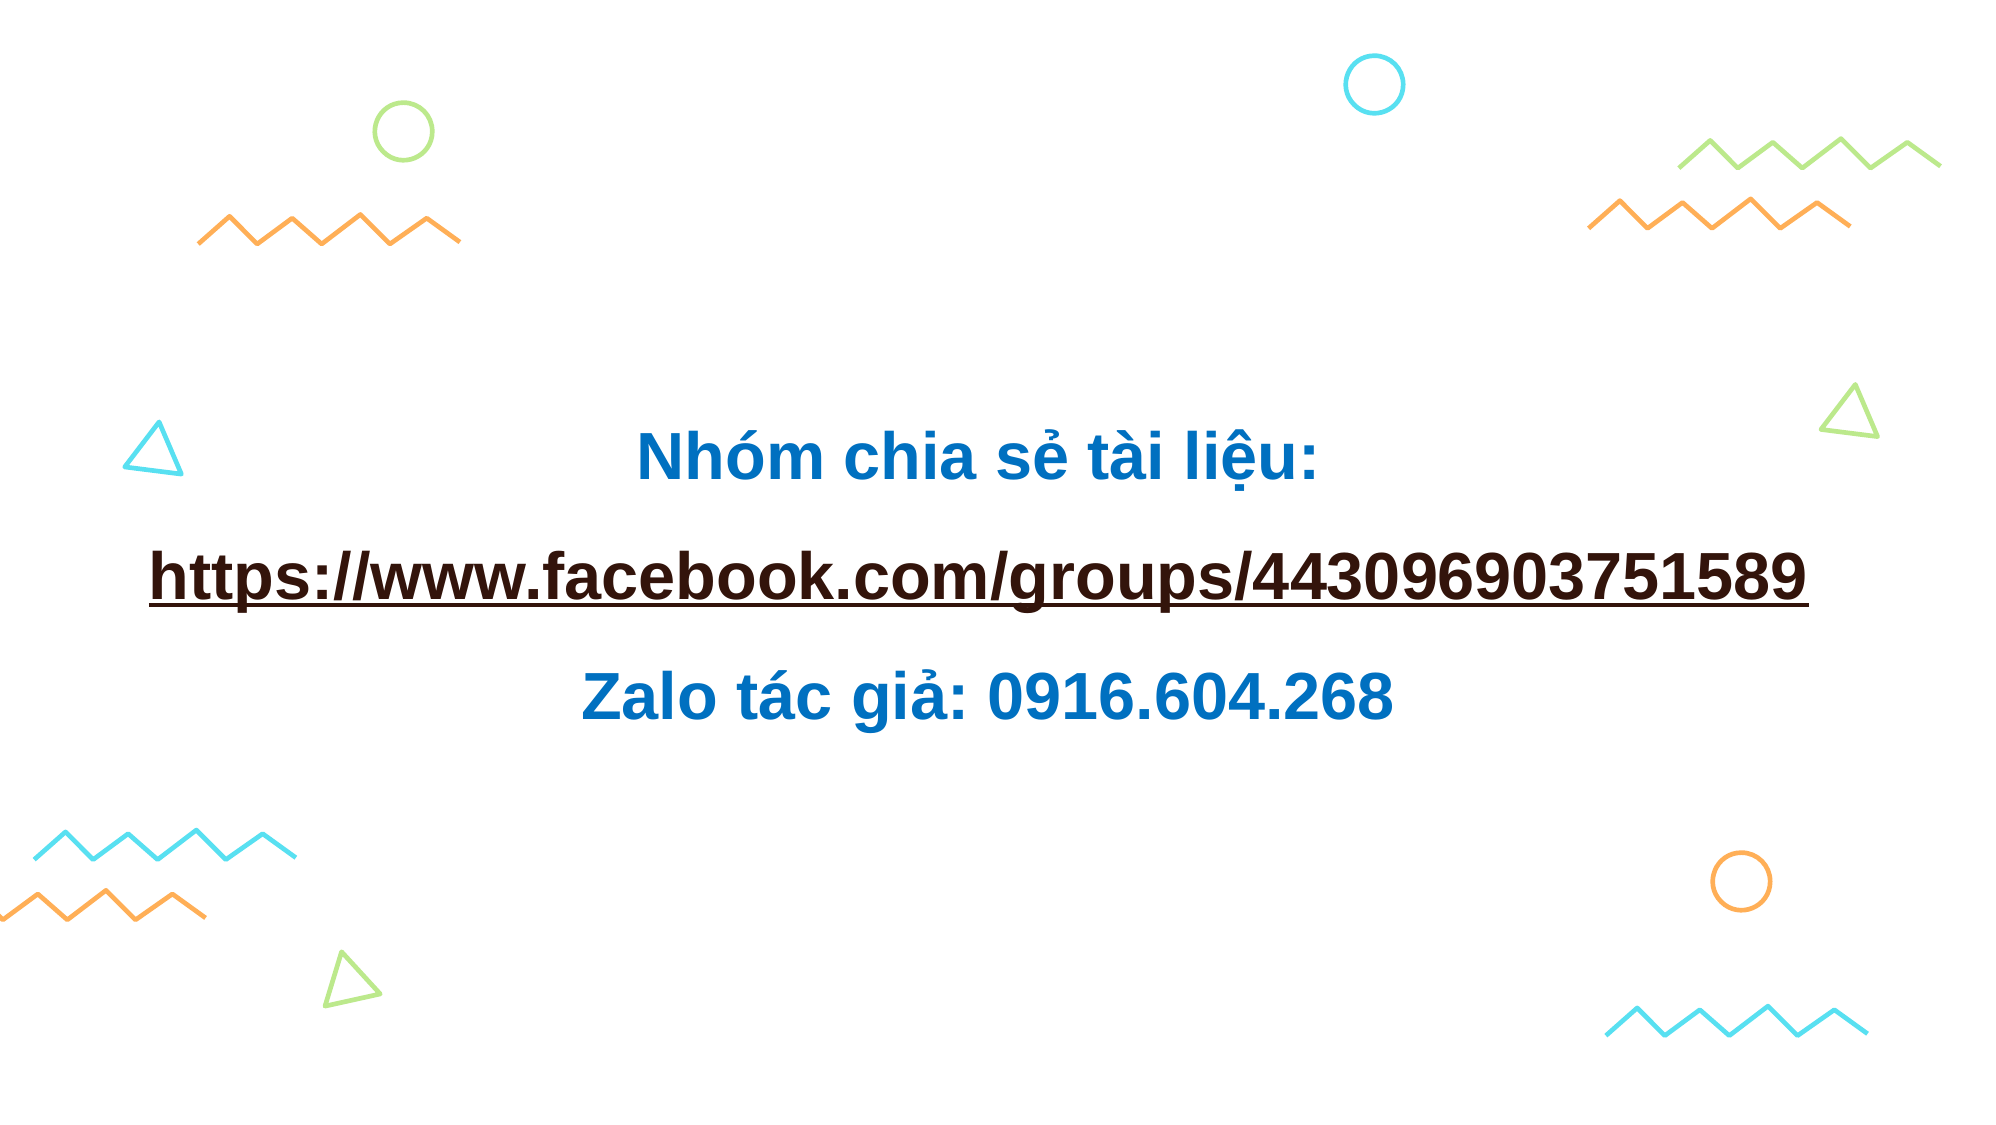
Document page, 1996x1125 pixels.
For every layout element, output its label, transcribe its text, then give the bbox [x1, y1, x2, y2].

title Nhóm chia sẻ tài liệu: https://www.facebook.com/groups/443096903751589 Zalo tác giả: 0916.604.268 [63, 525, 1914, 833]
